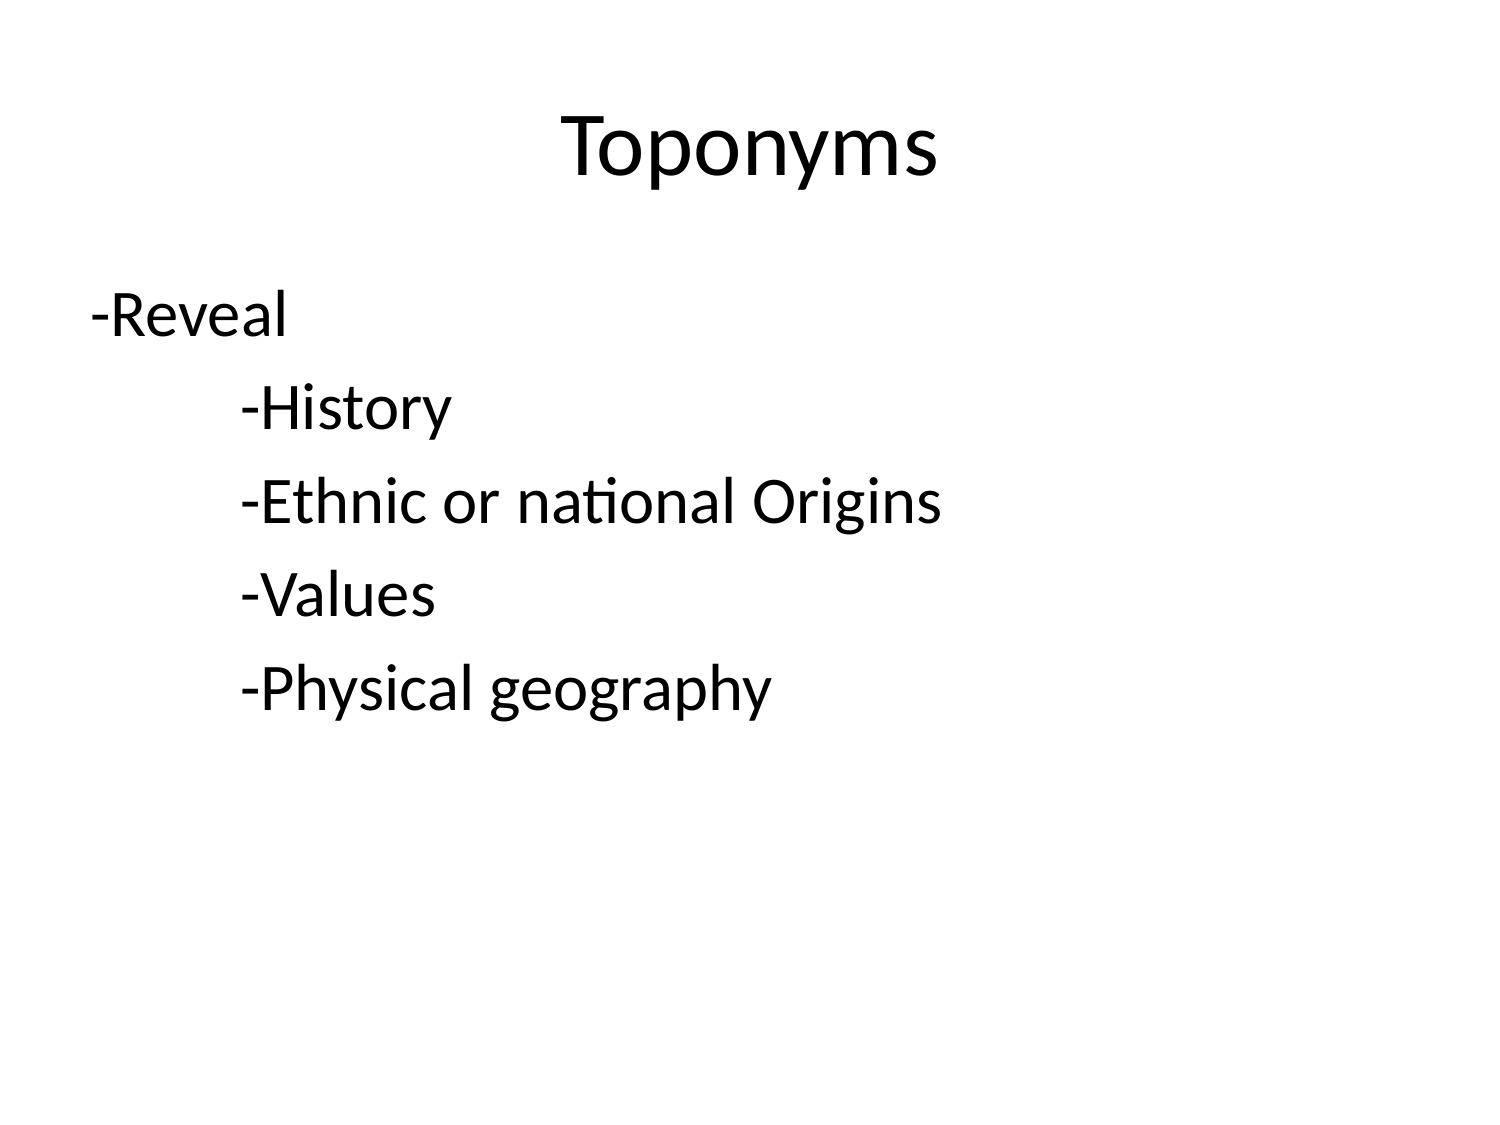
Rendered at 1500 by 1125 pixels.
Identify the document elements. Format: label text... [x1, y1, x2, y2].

title Toponyms [75, 45, 1425, 233]
list -Reveal -History -Ethnic or national Origins -Values -Physical geography [75, 262, 1425, 1005]
